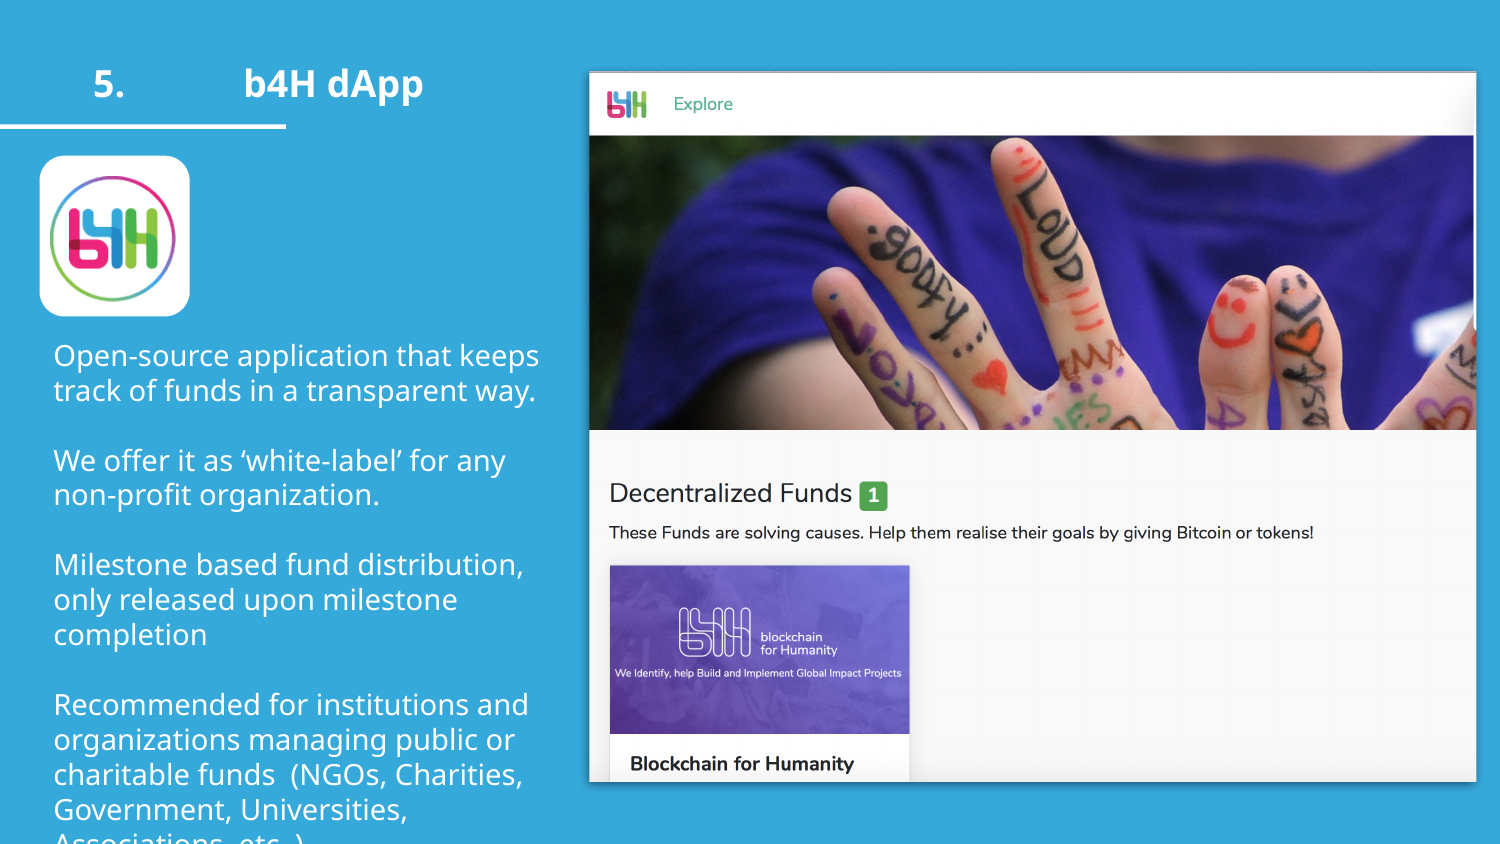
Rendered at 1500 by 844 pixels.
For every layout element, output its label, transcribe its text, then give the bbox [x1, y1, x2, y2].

text_box [0, 124, 286, 129]
picture [49, 176, 176, 302]
text_box Open-source application that keeps track of funds in a transparent way. We offer it as ‘white-label’ for any non-profit organization. Milestone based fund distribution, only released upon milestone completion Recommended for institutions and organizations managing public or charitable funds (NGOs, Charities, Government, Universities, Associations, etc. ) [38, 321, 590, 807]
text_box [39, 155, 190, 317]
picture [589, 71, 1477, 782]
text_box 5. b4H dApp [78, 45, 693, 157]
